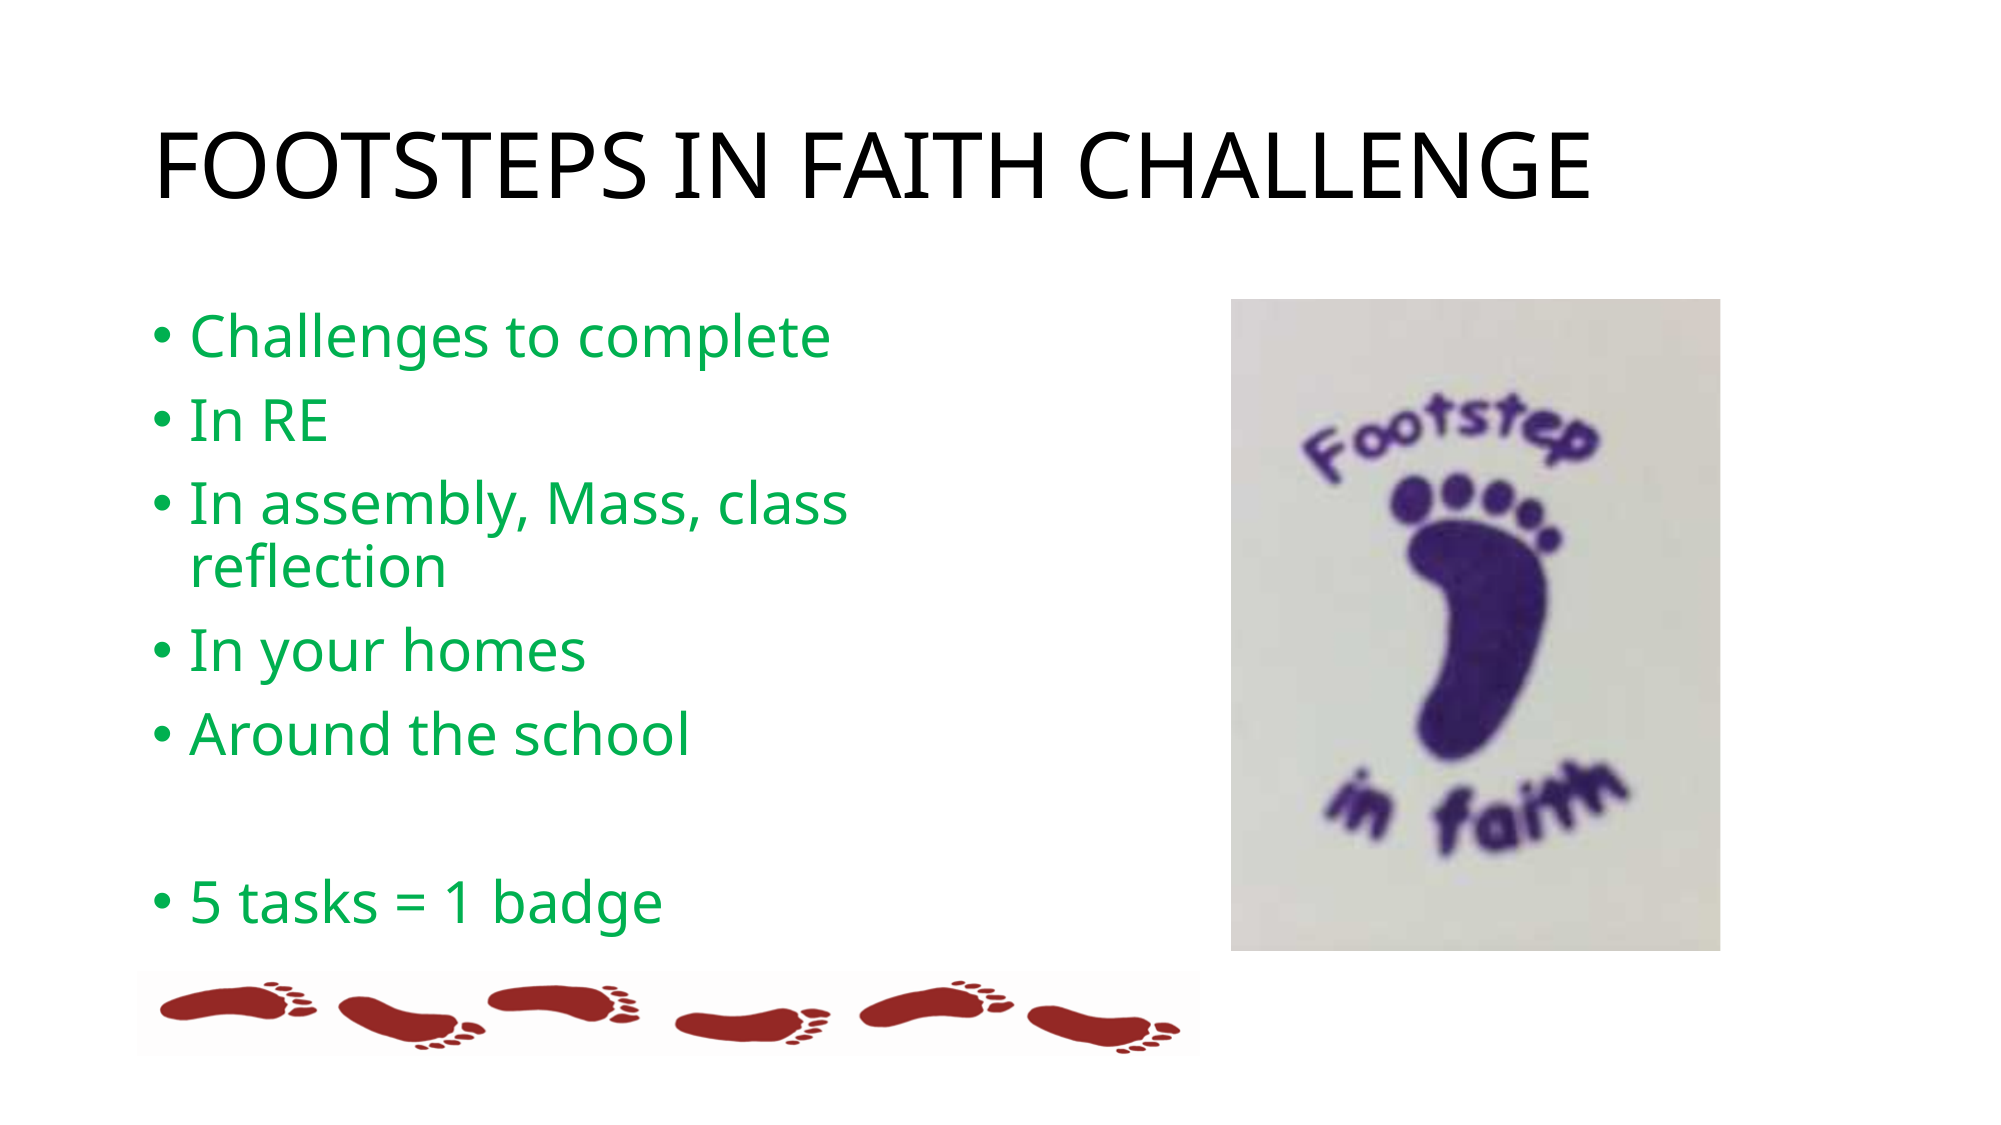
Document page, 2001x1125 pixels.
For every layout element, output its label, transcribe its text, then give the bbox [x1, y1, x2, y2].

picture [1231, 299, 1721, 380]
picture [137, 971, 1200, 1056]
picture [1231, 870, 1721, 951]
list Challenges to complete In RE In assembly, Mass, class reflection In your homes Around the school 5 tasks = 1 badge [137, 299, 988, 971]
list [1149, 380, 1802, 870]
title FOOTSTEPS IN FAITH CHALLENGE [137, 59, 1863, 278]
